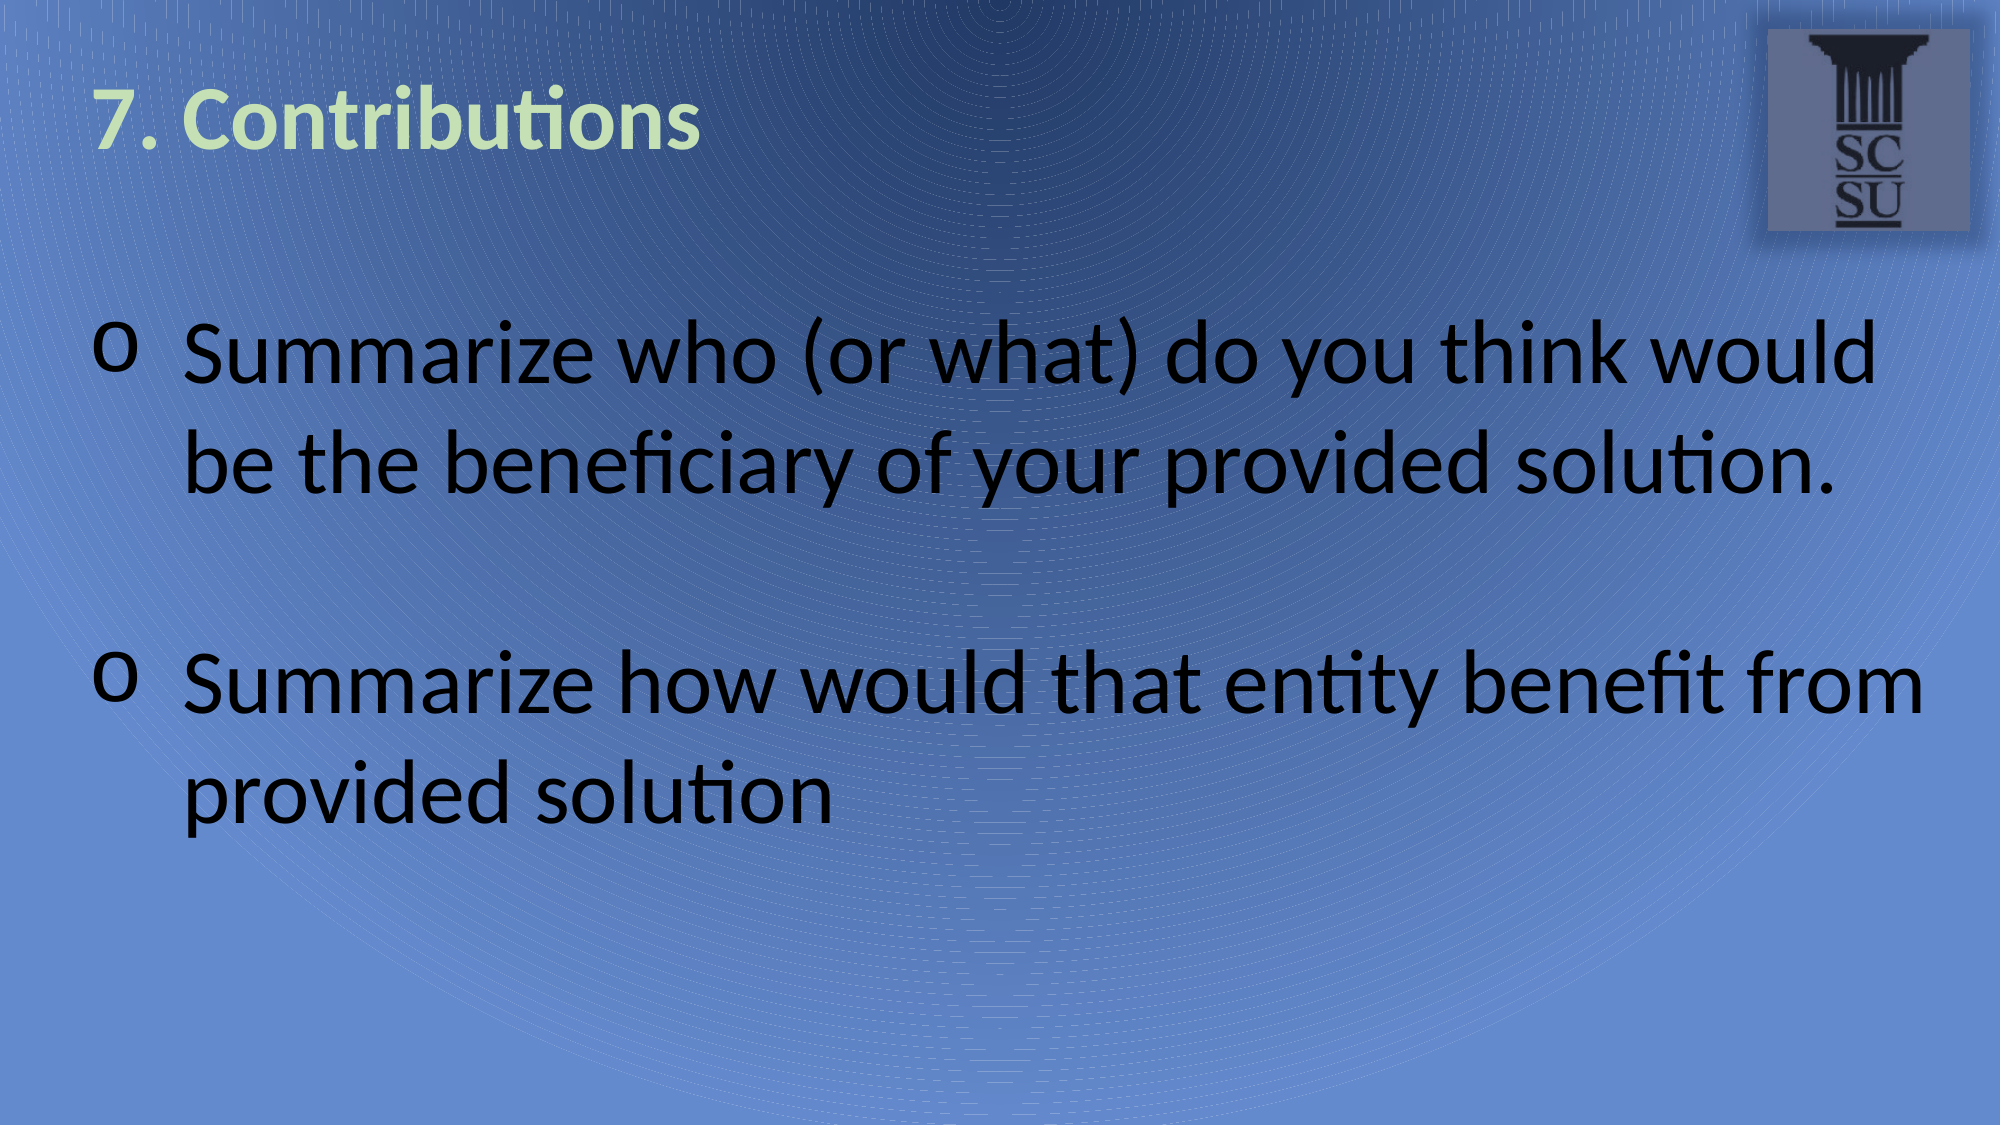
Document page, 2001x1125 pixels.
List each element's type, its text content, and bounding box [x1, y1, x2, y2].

text_box [76, 50, 867, 177]
text_box Summarize who (or what) do you think would be the beneficiary of your provided solution. Summarize how would that entity benefit from provided solution [73, 284, 1968, 1069]
picture [1768, 29, 1970, 231]
text_box 7. Contributions [76, 50, 753, 175]
